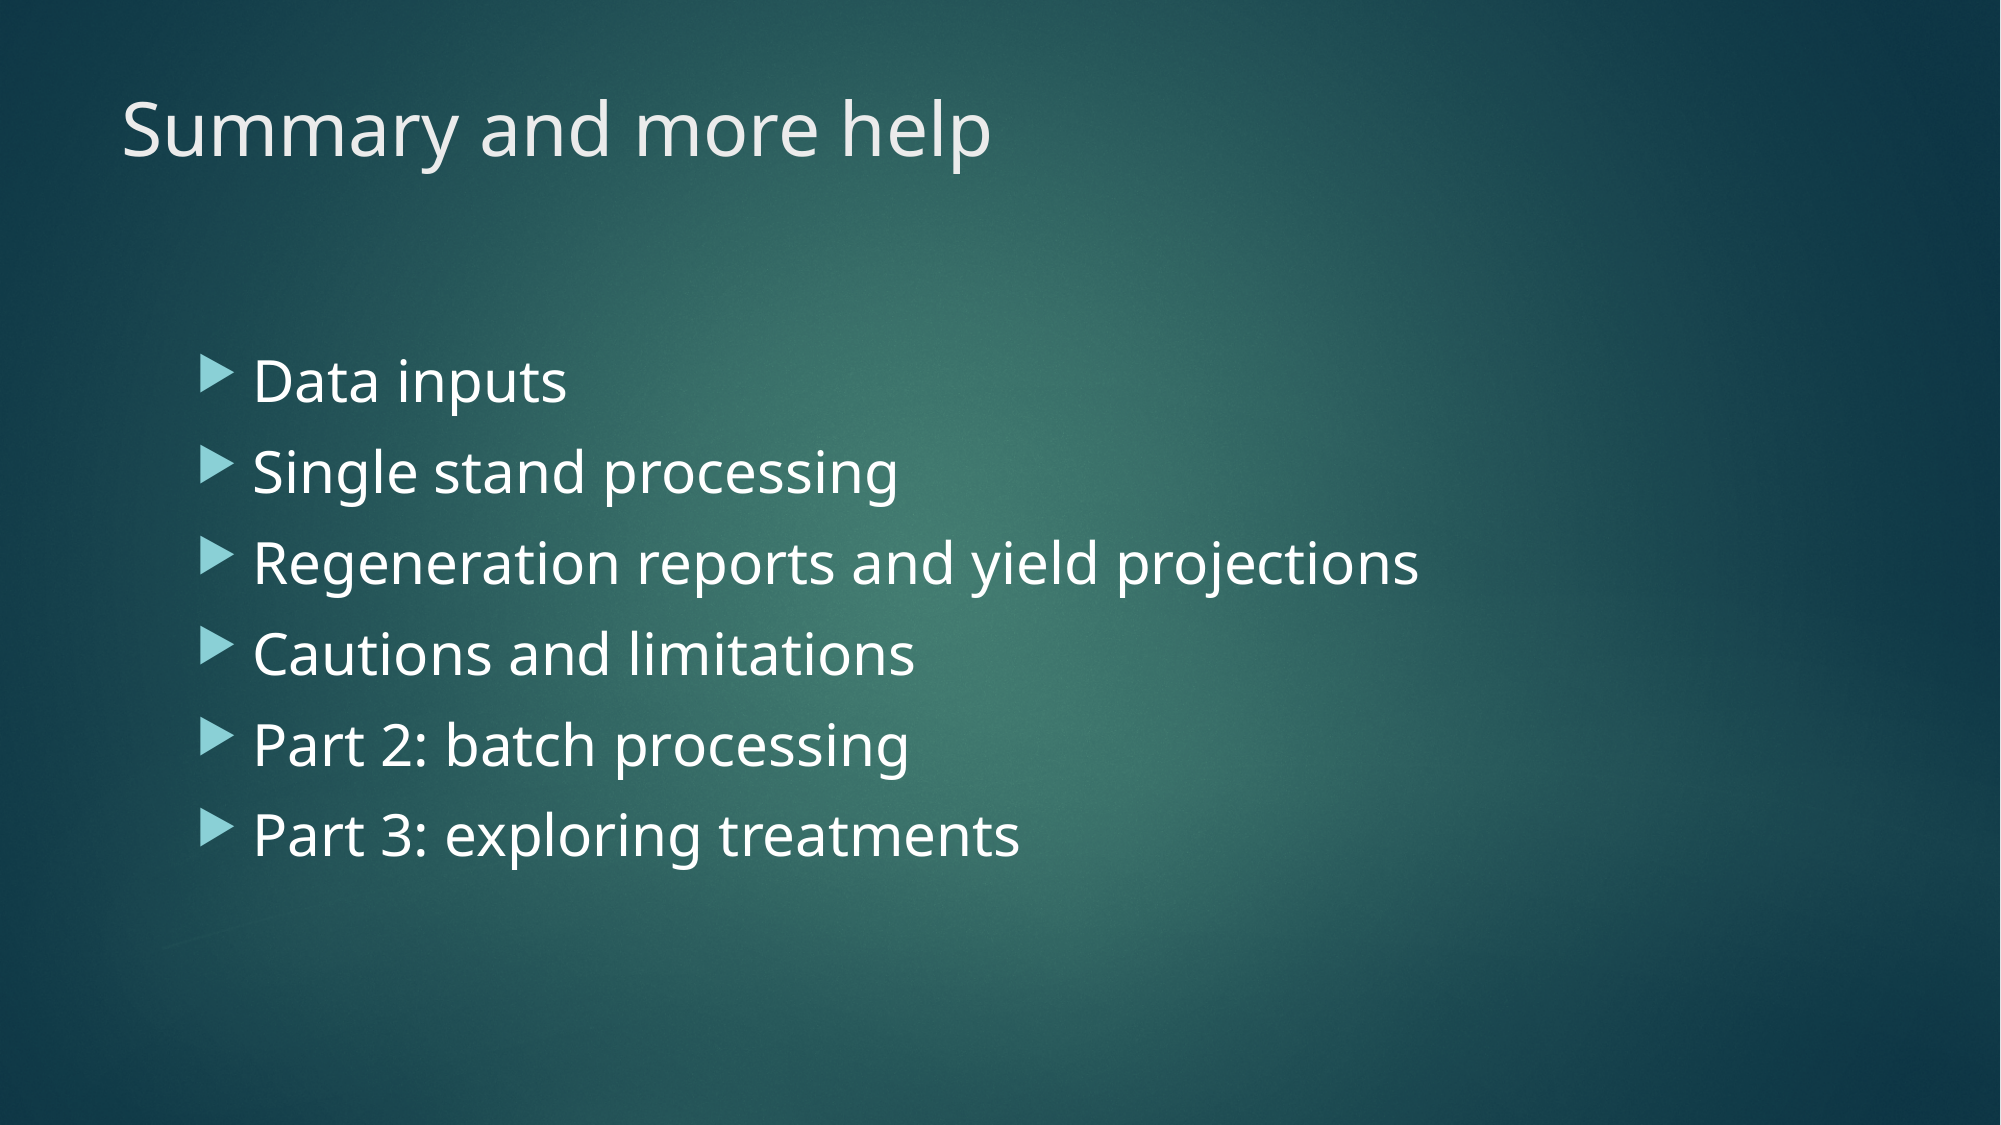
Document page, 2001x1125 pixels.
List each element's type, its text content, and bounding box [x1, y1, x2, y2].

title Summary and more help [106, 74, 1649, 304]
list Data inputs Single stand processing Regeneration reports and yield projections Cautions and limitations Part 2: batch processing Part 3: exploring treatments [181, 336, 1649, 1025]
